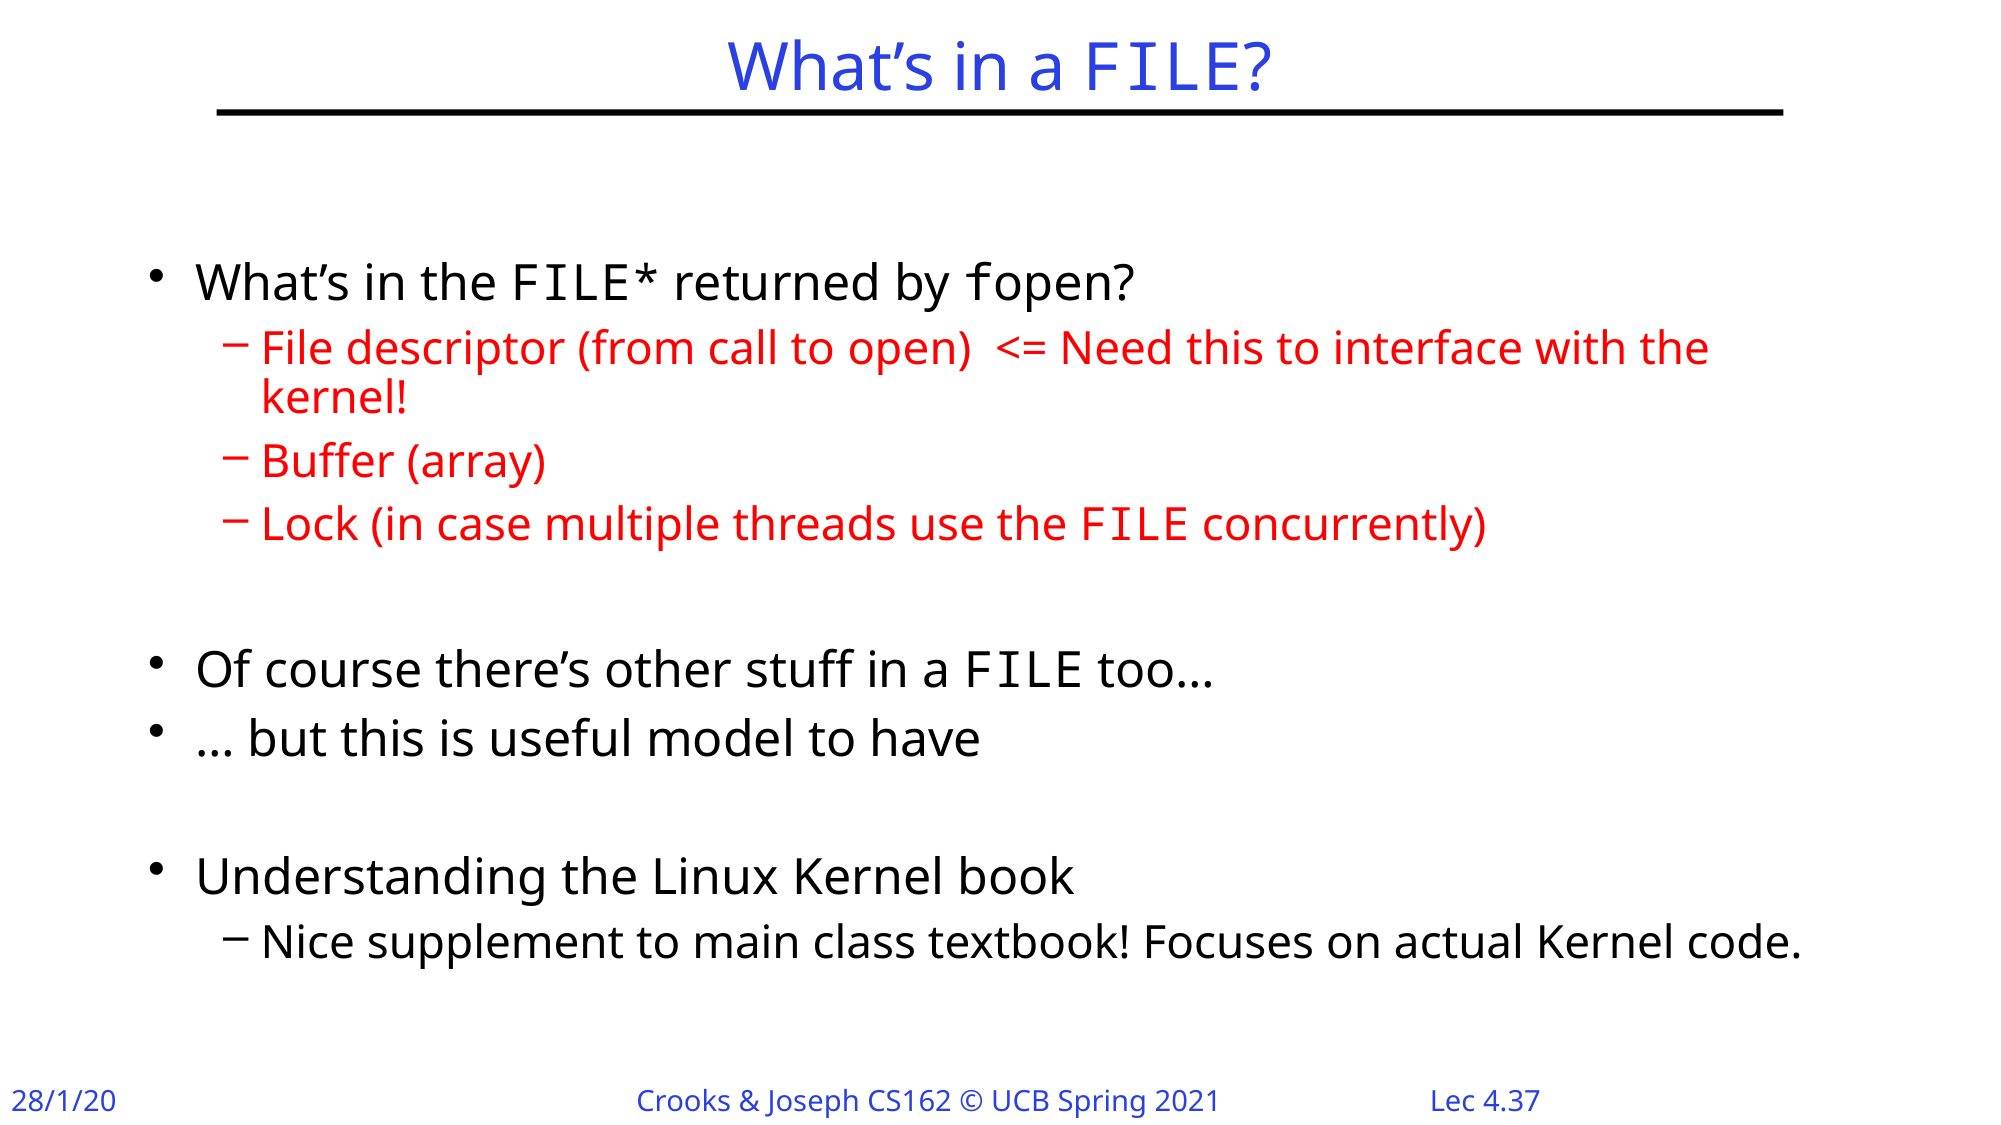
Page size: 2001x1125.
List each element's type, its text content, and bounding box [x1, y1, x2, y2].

title What’s in a FILE? [216, 24, 1784, 113]
list What’s in the FILE* returned by fopen? File descriptor (from call to open) <= Need this to interface with the kernel! Buffer (array) Lock (in case multiple threads use the FILE concurrently) Of course there’s other stuff in a FILE too… … but this is useful model to have Understanding the Linux Kernel book Nice supplement to main class textbook! Focuses on actual Kernel code. [133, 249, 1867, 1088]
